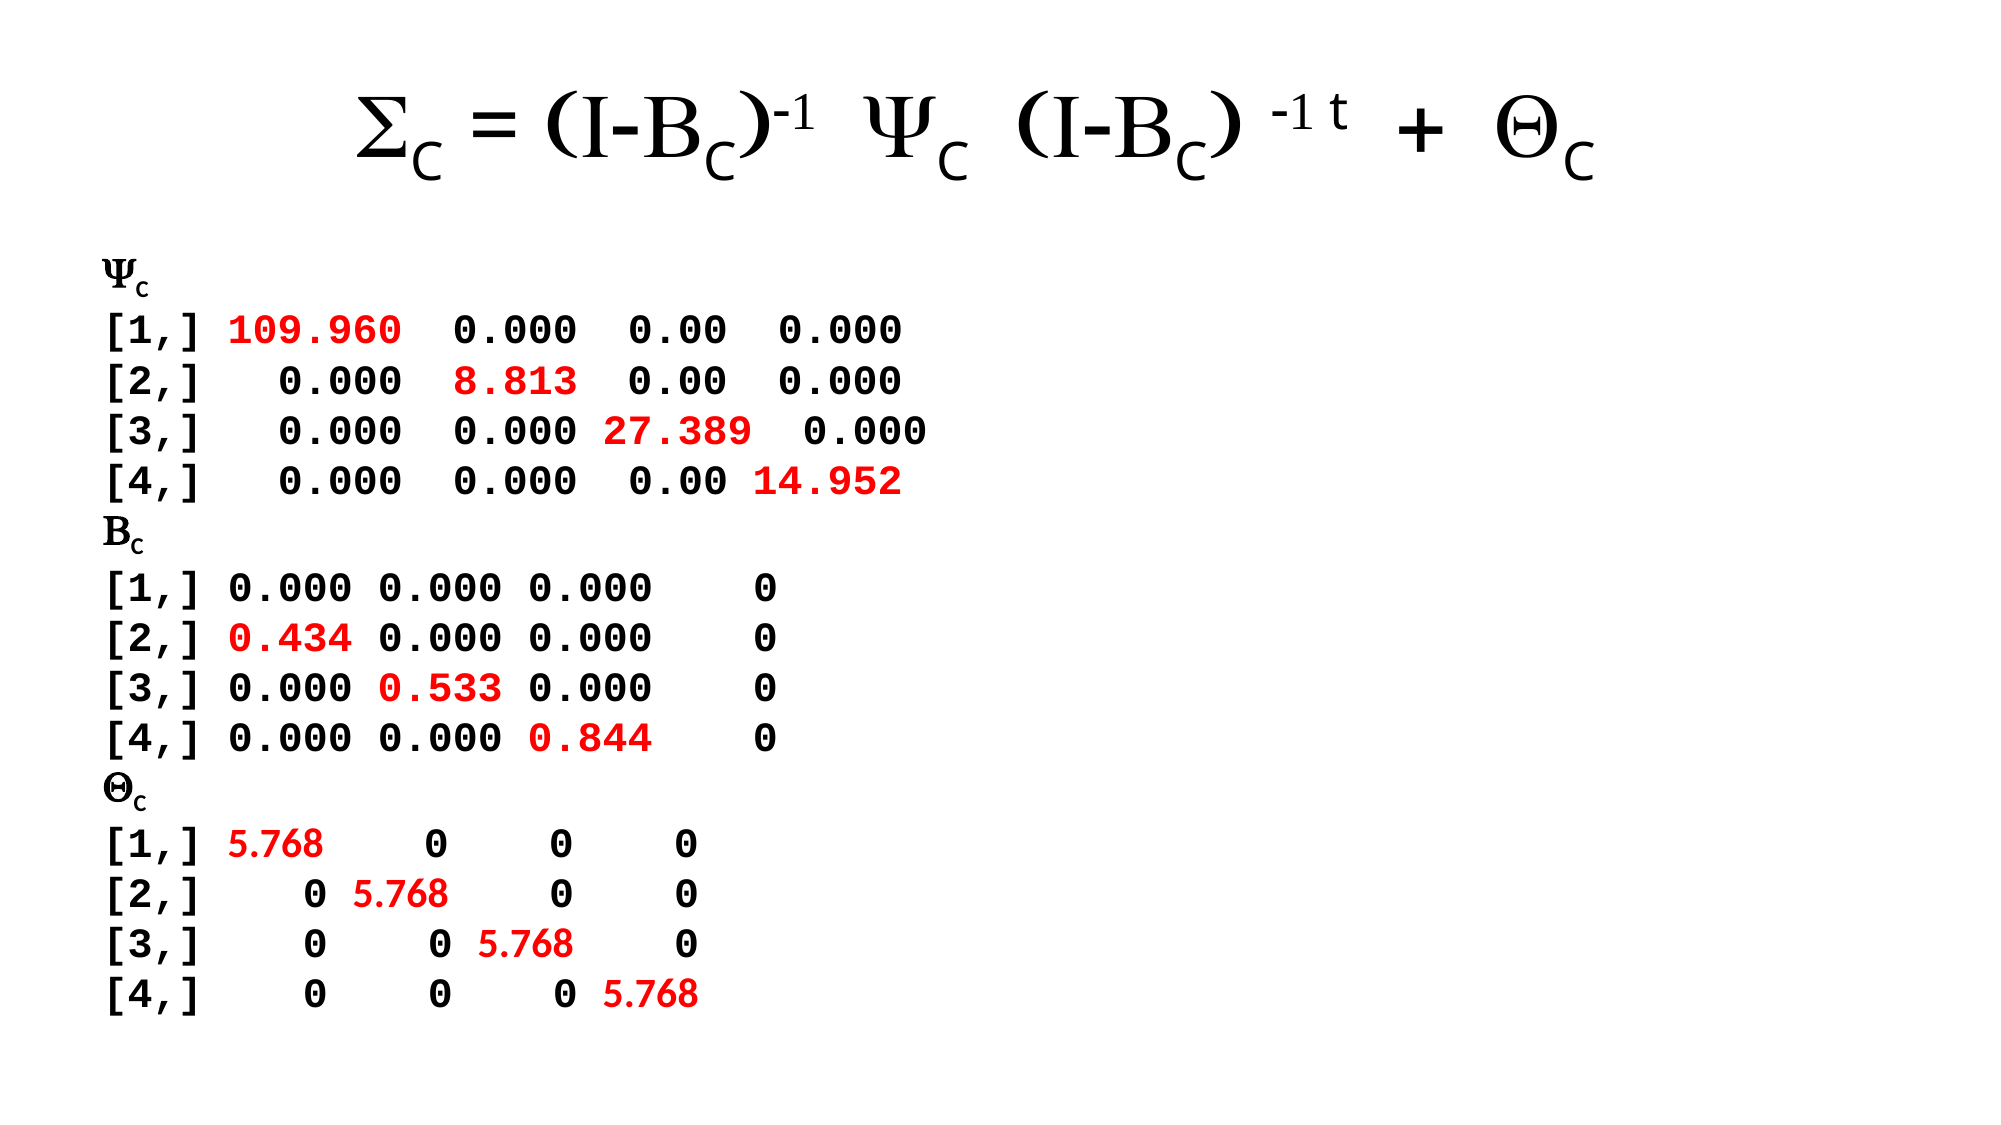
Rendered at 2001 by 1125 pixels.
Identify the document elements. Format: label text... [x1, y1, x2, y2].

text_box YC [1,] 109.960 0.000 0.00 0.000 [2,] 0.000 8.813 0.00 0.000 [3,] 0.000 0.000 27.389 0.000 [4,] 0.000 0.000 0.00 14.952 BC [1,] 0.000 0.000 0.000 0 [2,] 0.434 0.000 0.000 0 [3,] 0.000 0.533 0.000 0 [4,] 0.000 0.000 0.844 0 QC [1,] 5.768 0 0 0 [2,] 0 5.768 0 0 [3,] 0 0 5.768 0 [4,] 0 0 0 5.768 [87, 238, 1088, 1024]
text_box SC = (I-BC)-1 YC (I-BC) -1 t + QC [137, 59, 1863, 278]
